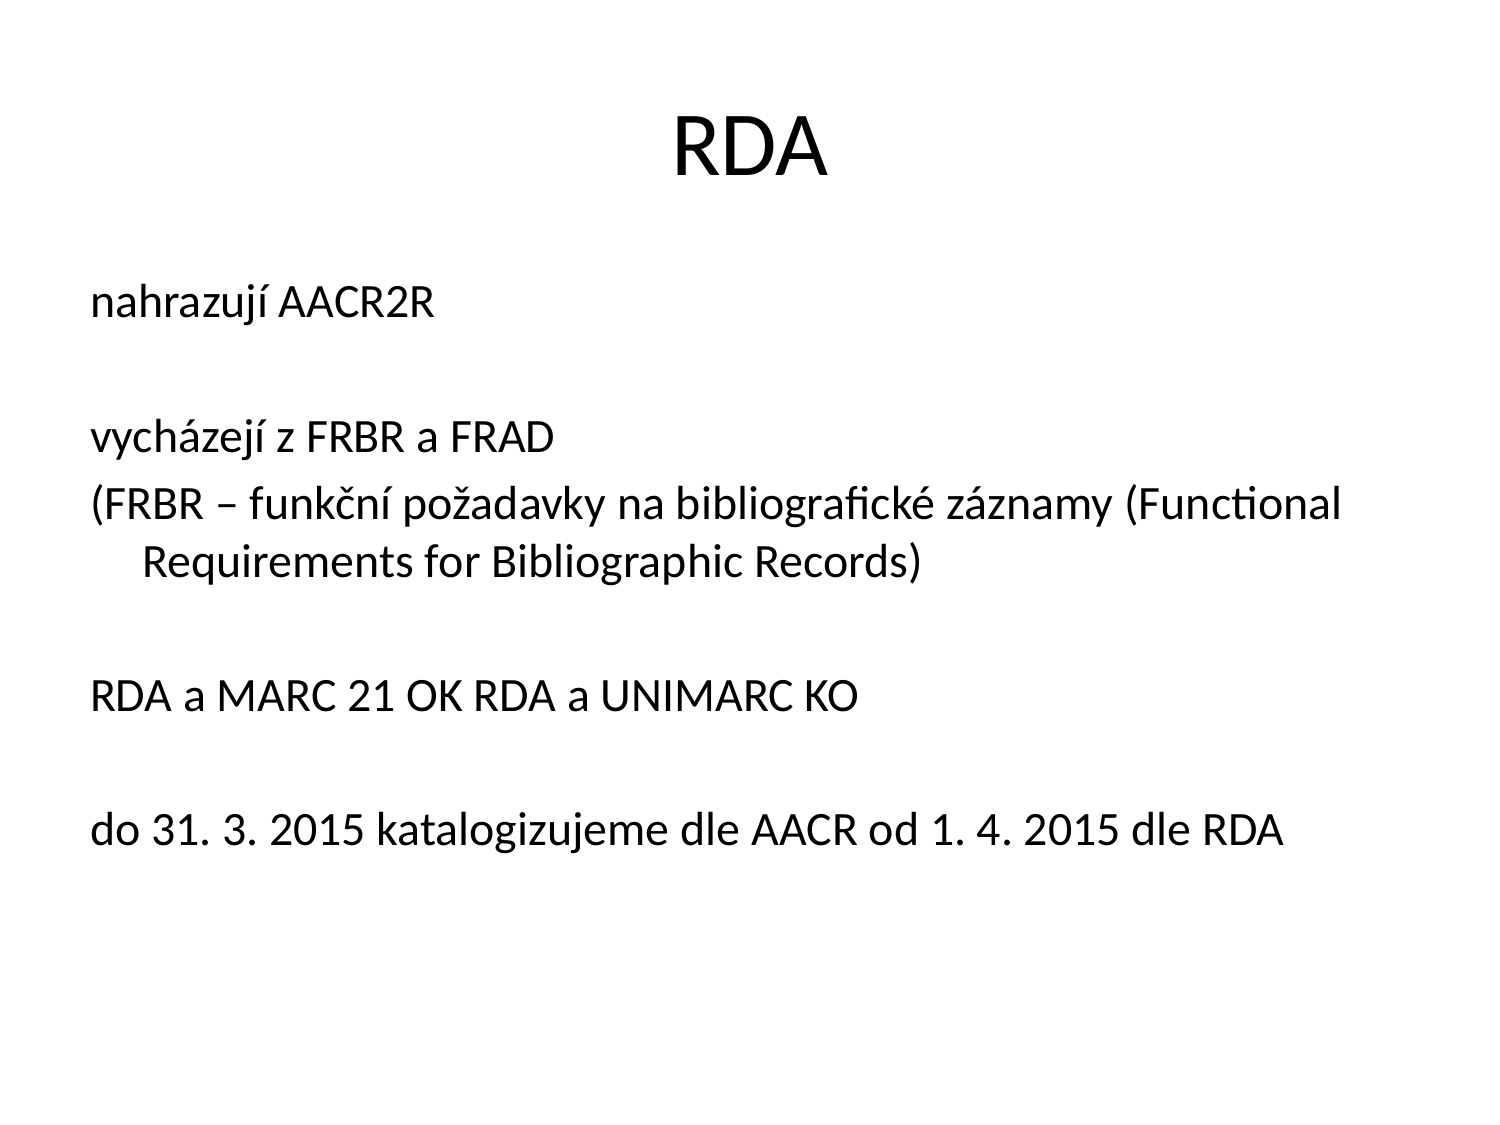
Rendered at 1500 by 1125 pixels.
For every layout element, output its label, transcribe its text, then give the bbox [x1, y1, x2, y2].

title RDA [75, 45, 1425, 233]
list nahrazují AACR2R vycházejí z FRBR a FRAD (FRBR – funkční požadavky na bibliografické záznamy (Functional Requirements for Bibliographic Records) RDA a MARC 21 OK RDA a UNIMARC KO do 31. 3. 2015 katalogizujeme dle AACR od 1. 4. 2015 dle RDA [75, 262, 1425, 1005]
